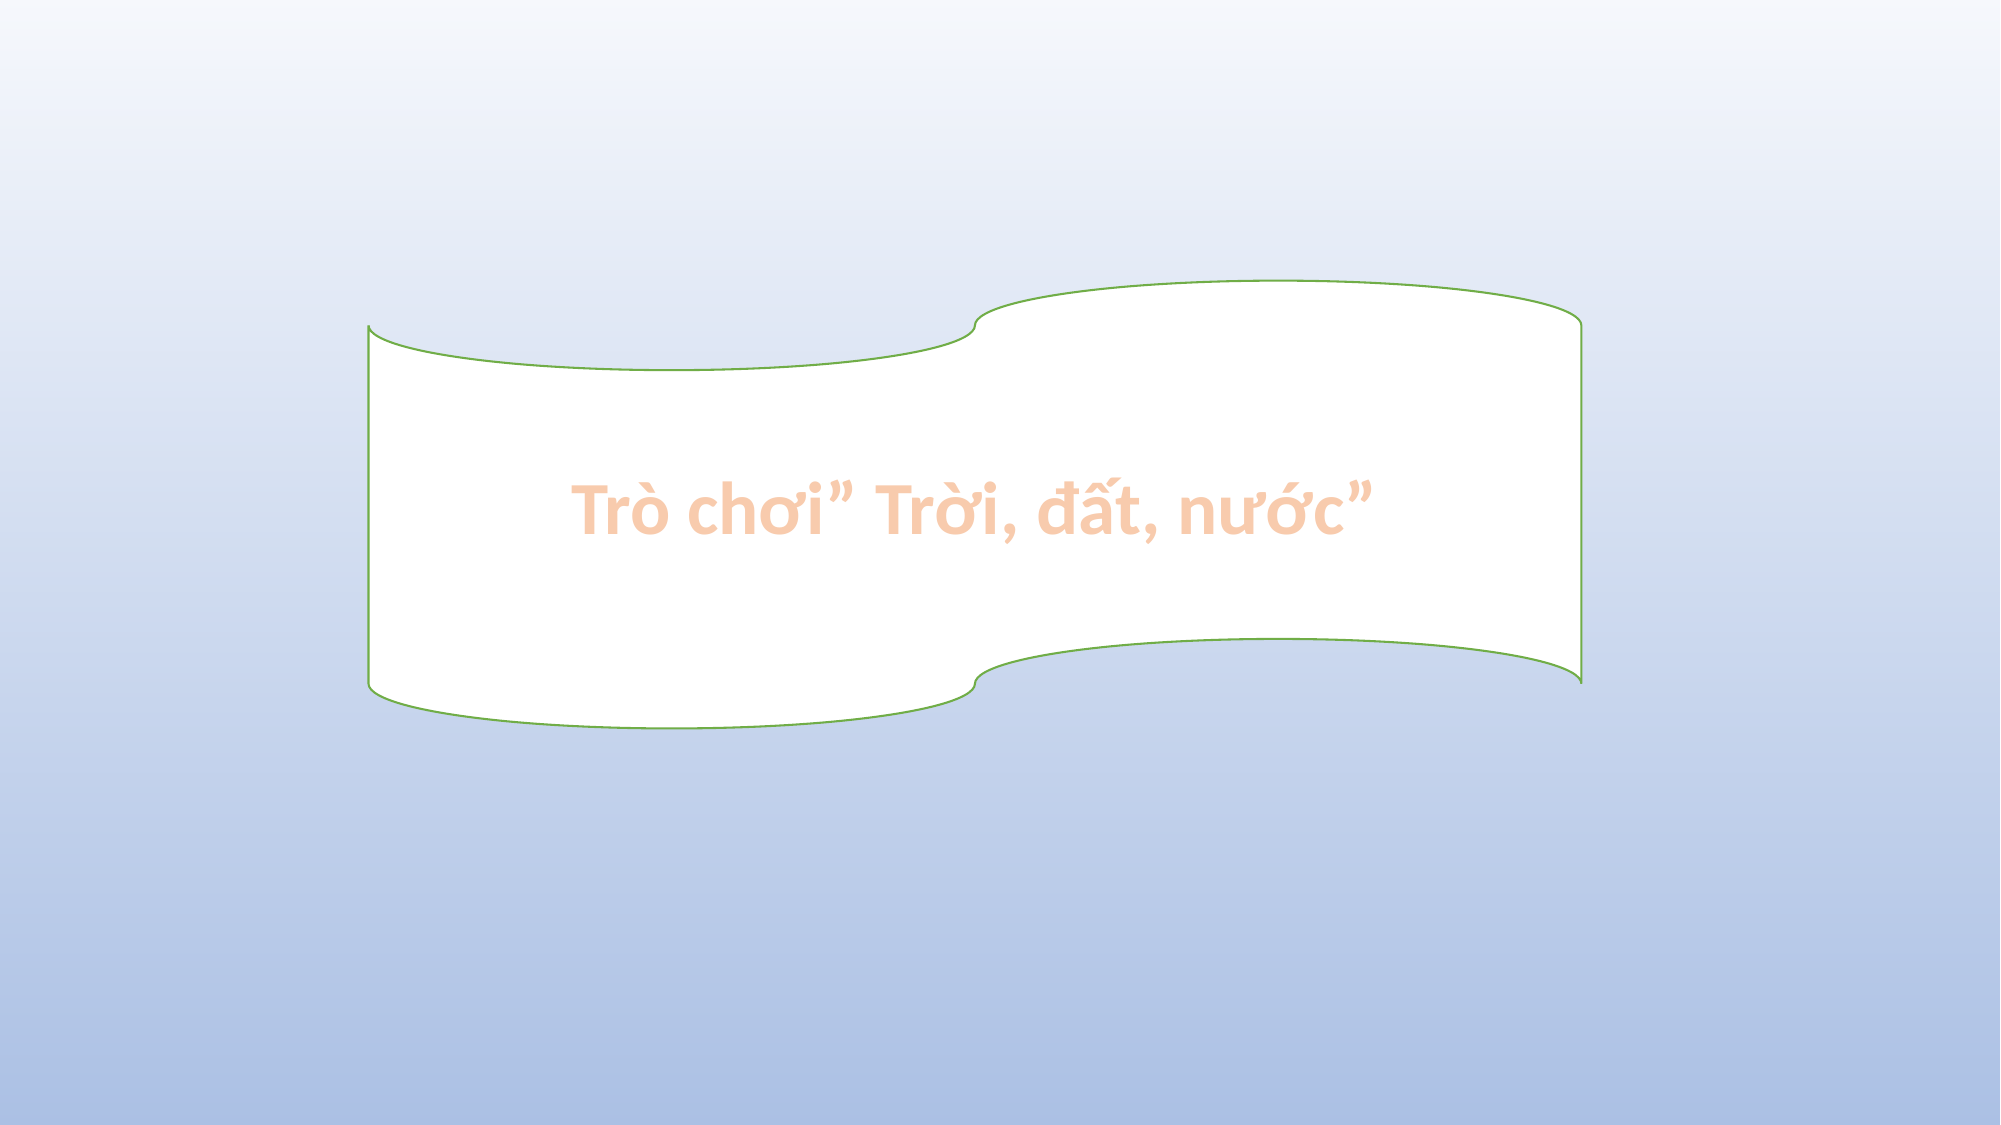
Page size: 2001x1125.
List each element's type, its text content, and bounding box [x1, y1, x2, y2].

text_box Trò chơi” Trời, đất, nước” [367, 279, 1583, 730]
